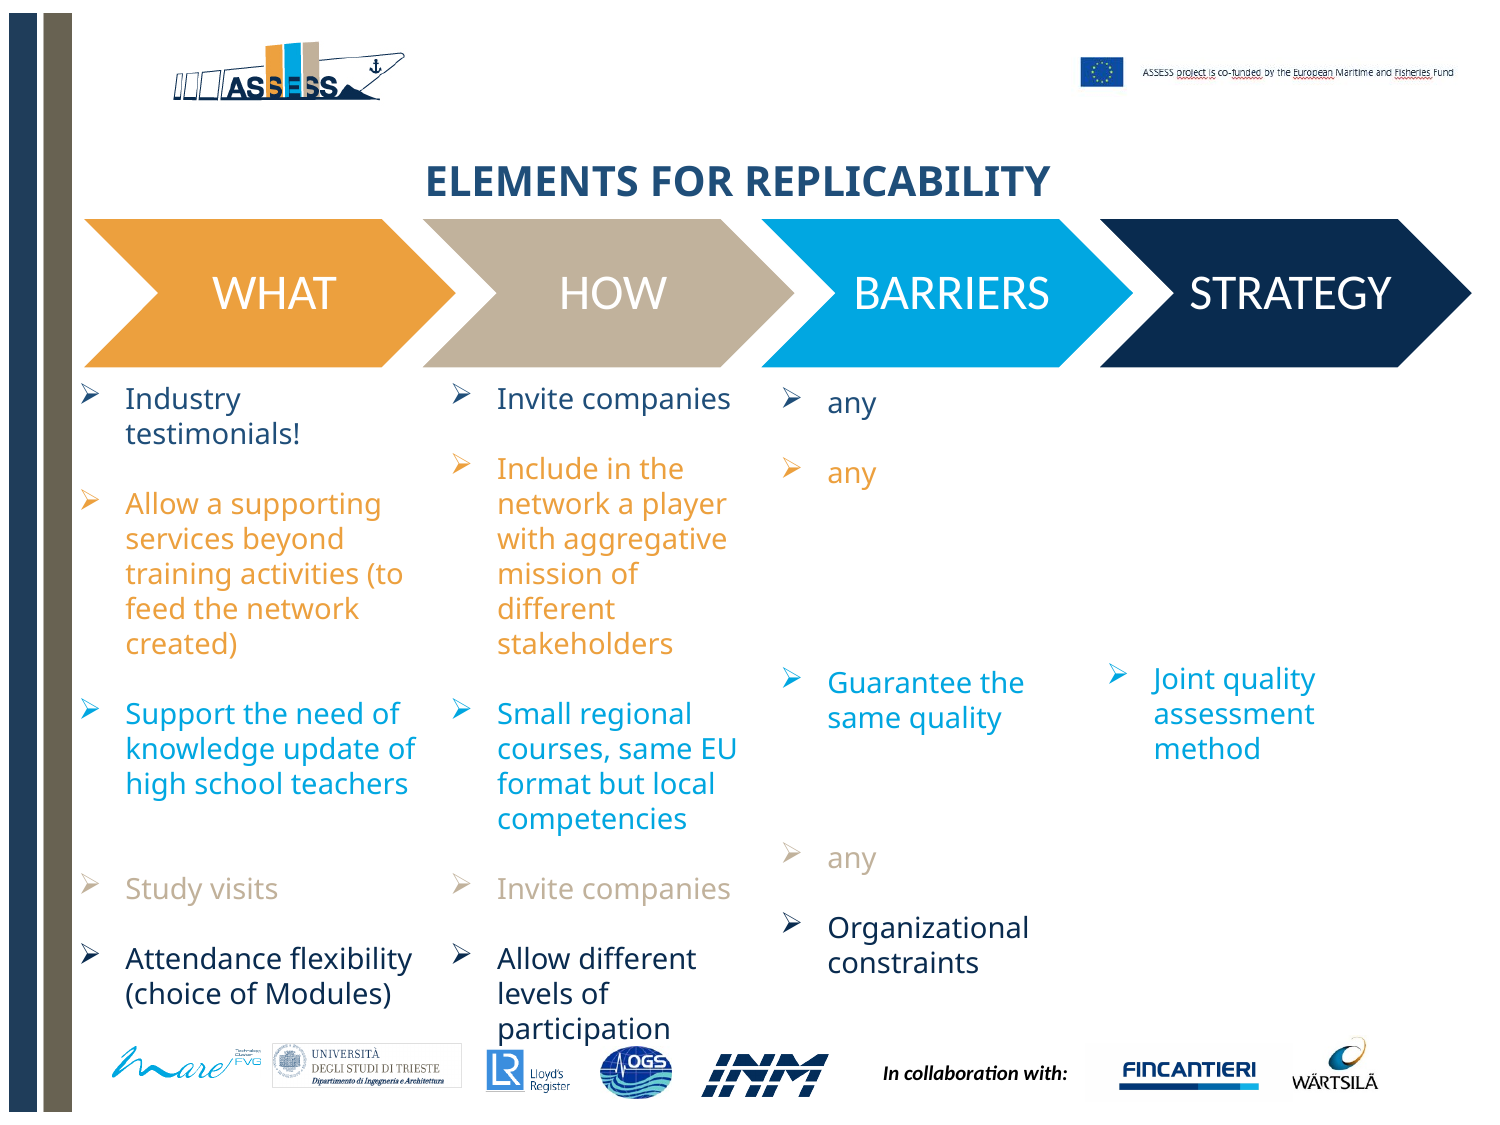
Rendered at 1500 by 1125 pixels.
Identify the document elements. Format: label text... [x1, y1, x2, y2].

picture [1071, 43, 1467, 97]
text_box any any Guarantee the same quality any Organizational constraints [765, 381, 1096, 987]
picture [165, 18, 429, 121]
picture [9, 13, 74, 1112]
text_box Invite companies Include in the network a player with aggregative mission of different stakeholders Small regional courses, same EU format but local competencies Invite companies Allow different levels of participation [435, 381, 766, 1053]
text_box ELEMENTS FOR REPLICABILITY [330, 147, 1145, 205]
text_box Industry testimonials! Allow a supporting services beyond training activities (to feed the network created) Support the need of knowledge update of high school teachers Study visits Attendance flexibility (choice of Modules) [63, 373, 435, 1018]
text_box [80, 205, 1475, 381]
picture [116, 1061, 163, 1078]
text_box Joint quality assessment method [1091, 381, 1423, 913]
picture [272, 1043, 462, 1088]
picture [112, 1046, 133, 1072]
picture [475, 1053, 581, 1101]
picture [600, 1053, 672, 1099]
picture [126, 1046, 261, 1078]
picture [701, 1054, 829, 1097]
picture [1085, 1035, 1380, 1102]
